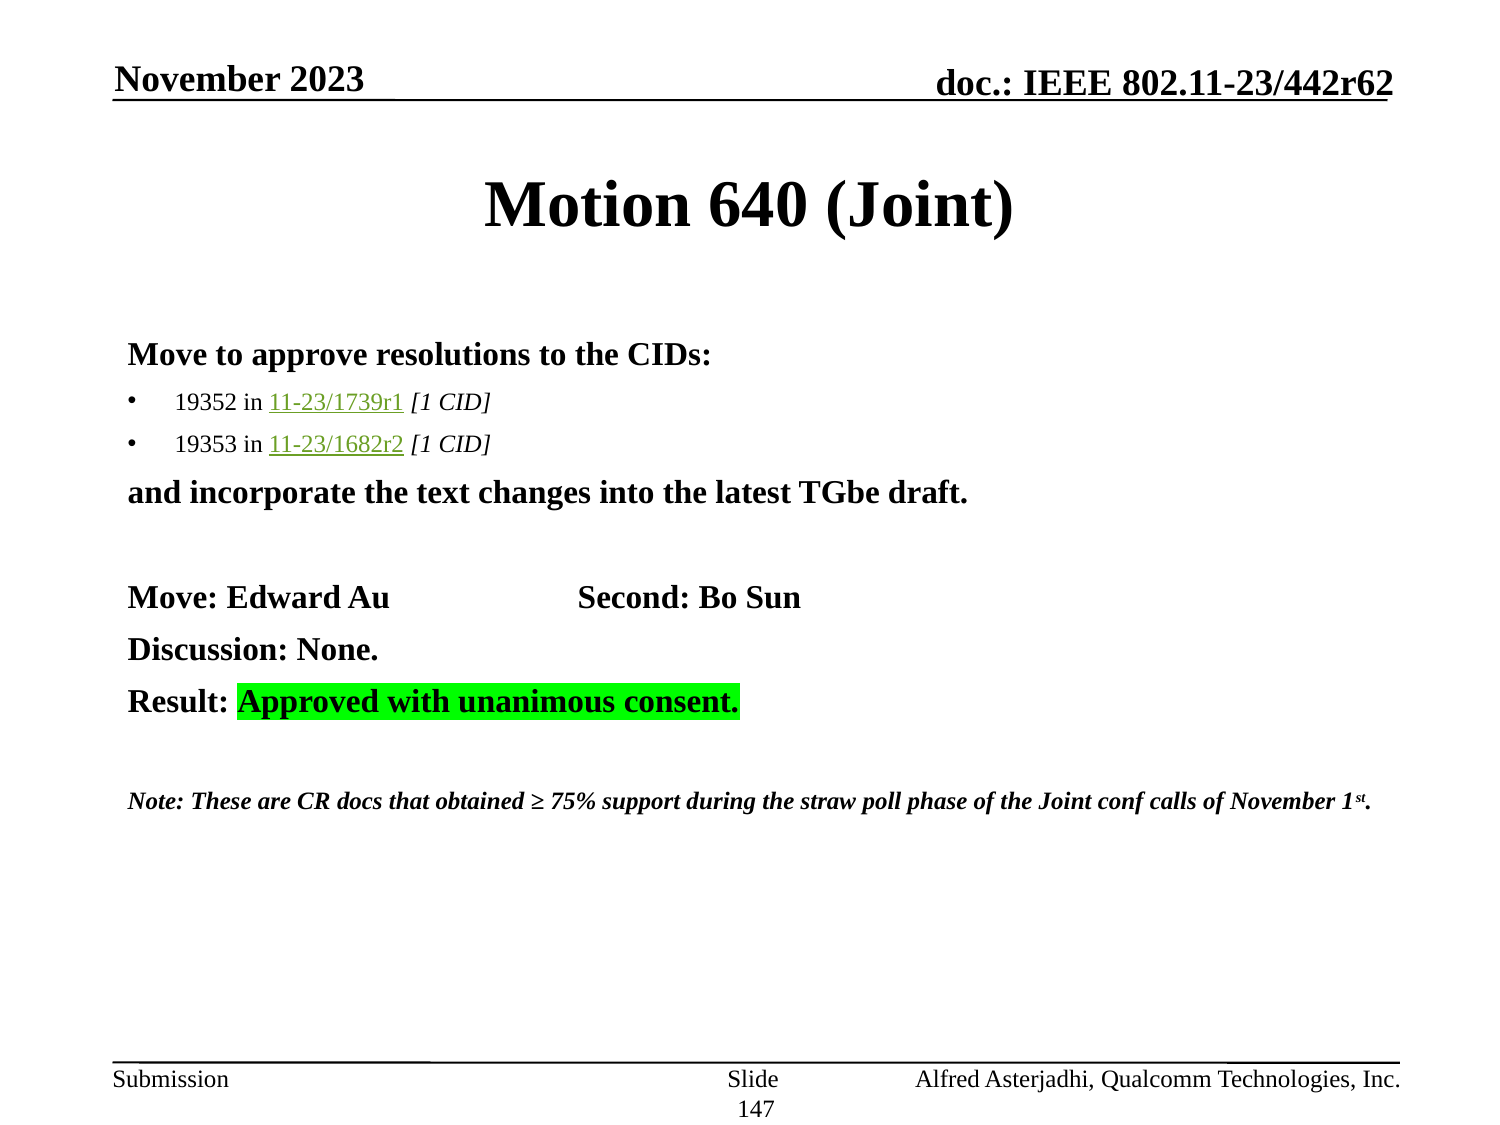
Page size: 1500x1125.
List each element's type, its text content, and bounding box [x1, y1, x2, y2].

footer Alfred Asterjadhi, Qualcomm Technologies, Inc. [878, 1061, 1402, 1093]
slide_number Slide 147 [712, 1061, 800, 1123]
list Move to approve resolutions to the CIDs: 19352 in 11-23/1739r1 [1 CID] 19353 in 11-23/1682r2 [1 CID] and incorporate the text changes into the latest TGbe draft. Move: Edward Au Second: Bo Sun Discussion: None. Result: Approved with unanimous consent. Note: These are CR docs that obtained ≥ 75% support during the straw poll phase of the Joint conf calls of November 1st. [112, 324, 1388, 1063]
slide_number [114, 54, 423, 100]
title Motion 640 (Joint) [112, 112, 1388, 288]
